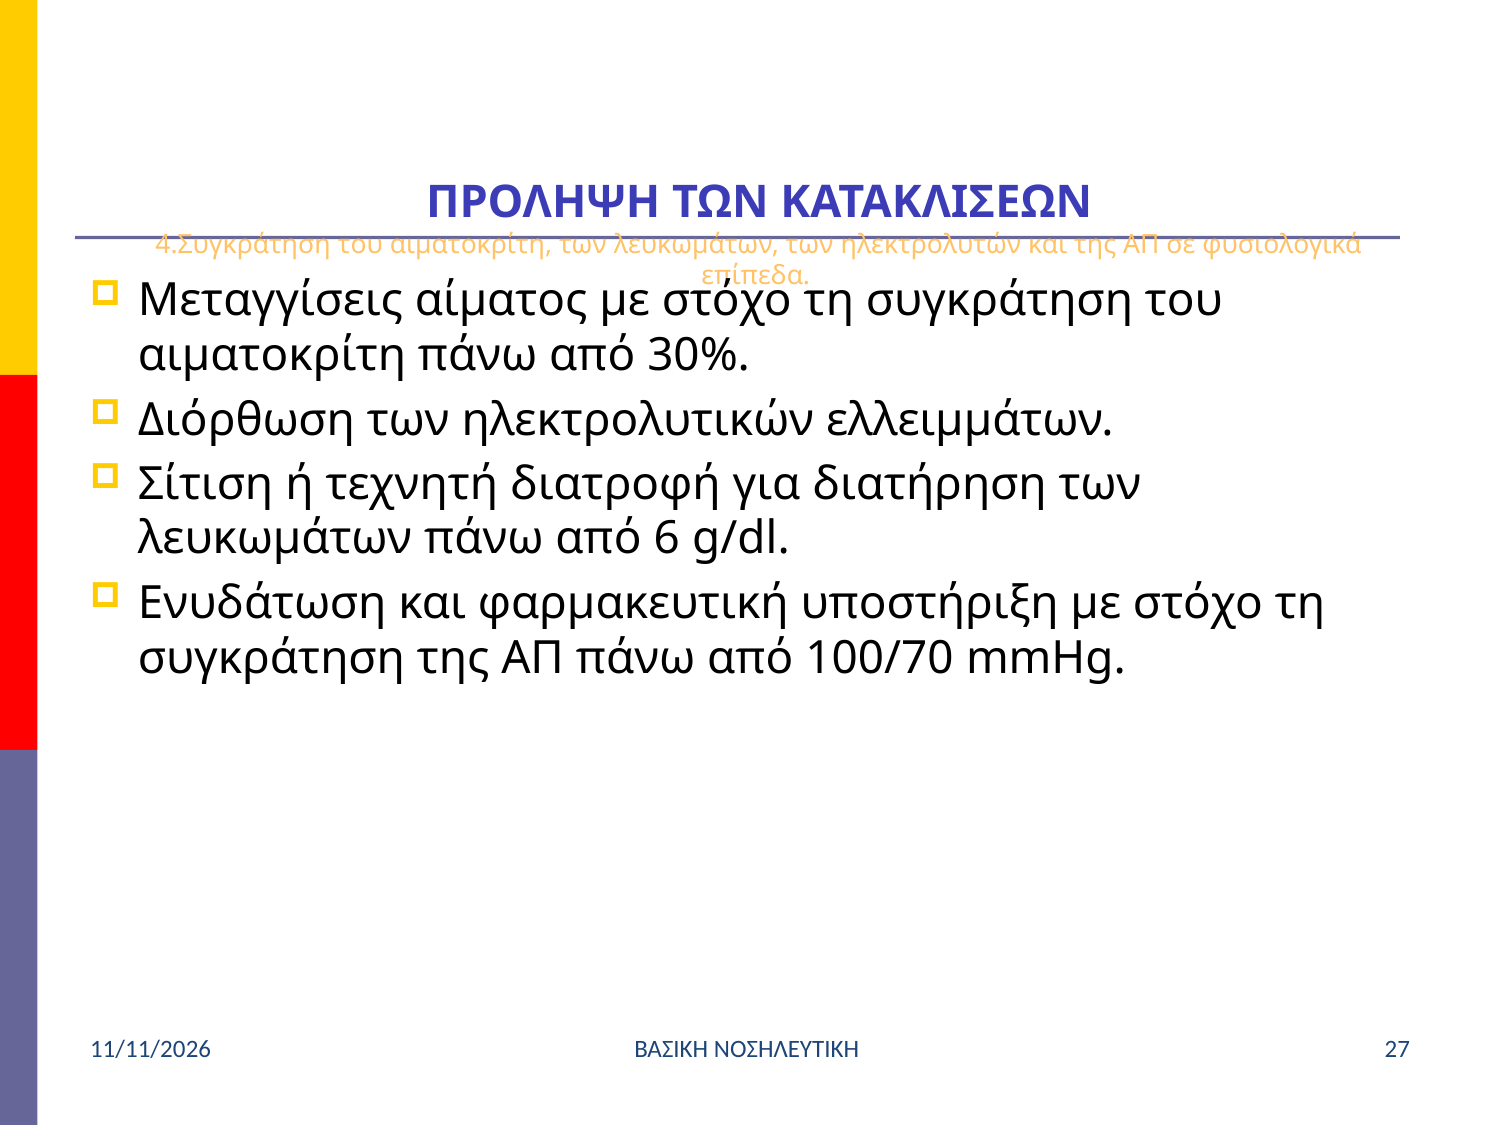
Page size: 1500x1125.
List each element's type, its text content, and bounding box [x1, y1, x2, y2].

footer ΒΑΣΙΚΗ ΝΟΣΗΛΕΥΤΙΚΗ [512, 1024, 988, 1101]
slide_number 27 [1074, 1024, 1426, 1101]
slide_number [74, 1024, 426, 1101]
list Μεταγγίσεις αίματος με στόχο τη συγκράτηση του αιματοκρίτη πάνω από 30%. Διόρθωση των ηλεκτρολυτικών ελλειμμάτων. Σίτιση ή τεχνητή διατροφή για διατήρηση των λευκωμάτων πάνω από 6 g/dl. Ενυδάτωση και φαρμακευτική υποστήριξη με στόχο τη συγκράτηση της ΑΠ πάνω από 100/70 mmHg. [74, 262, 1426, 1006]
title ΠΡΟΛΗΨΗ ΤΩΝ ΚΑΤΑΚΛΙΣΕΩΝ 4.Συγκράτηση του αιματοκρίτη, των λευκωμάτων, των ηλεκτρολυτών και της ΑΠ σε φυσιολογικά επίπεδα. [81, 163, 1433, 352]
